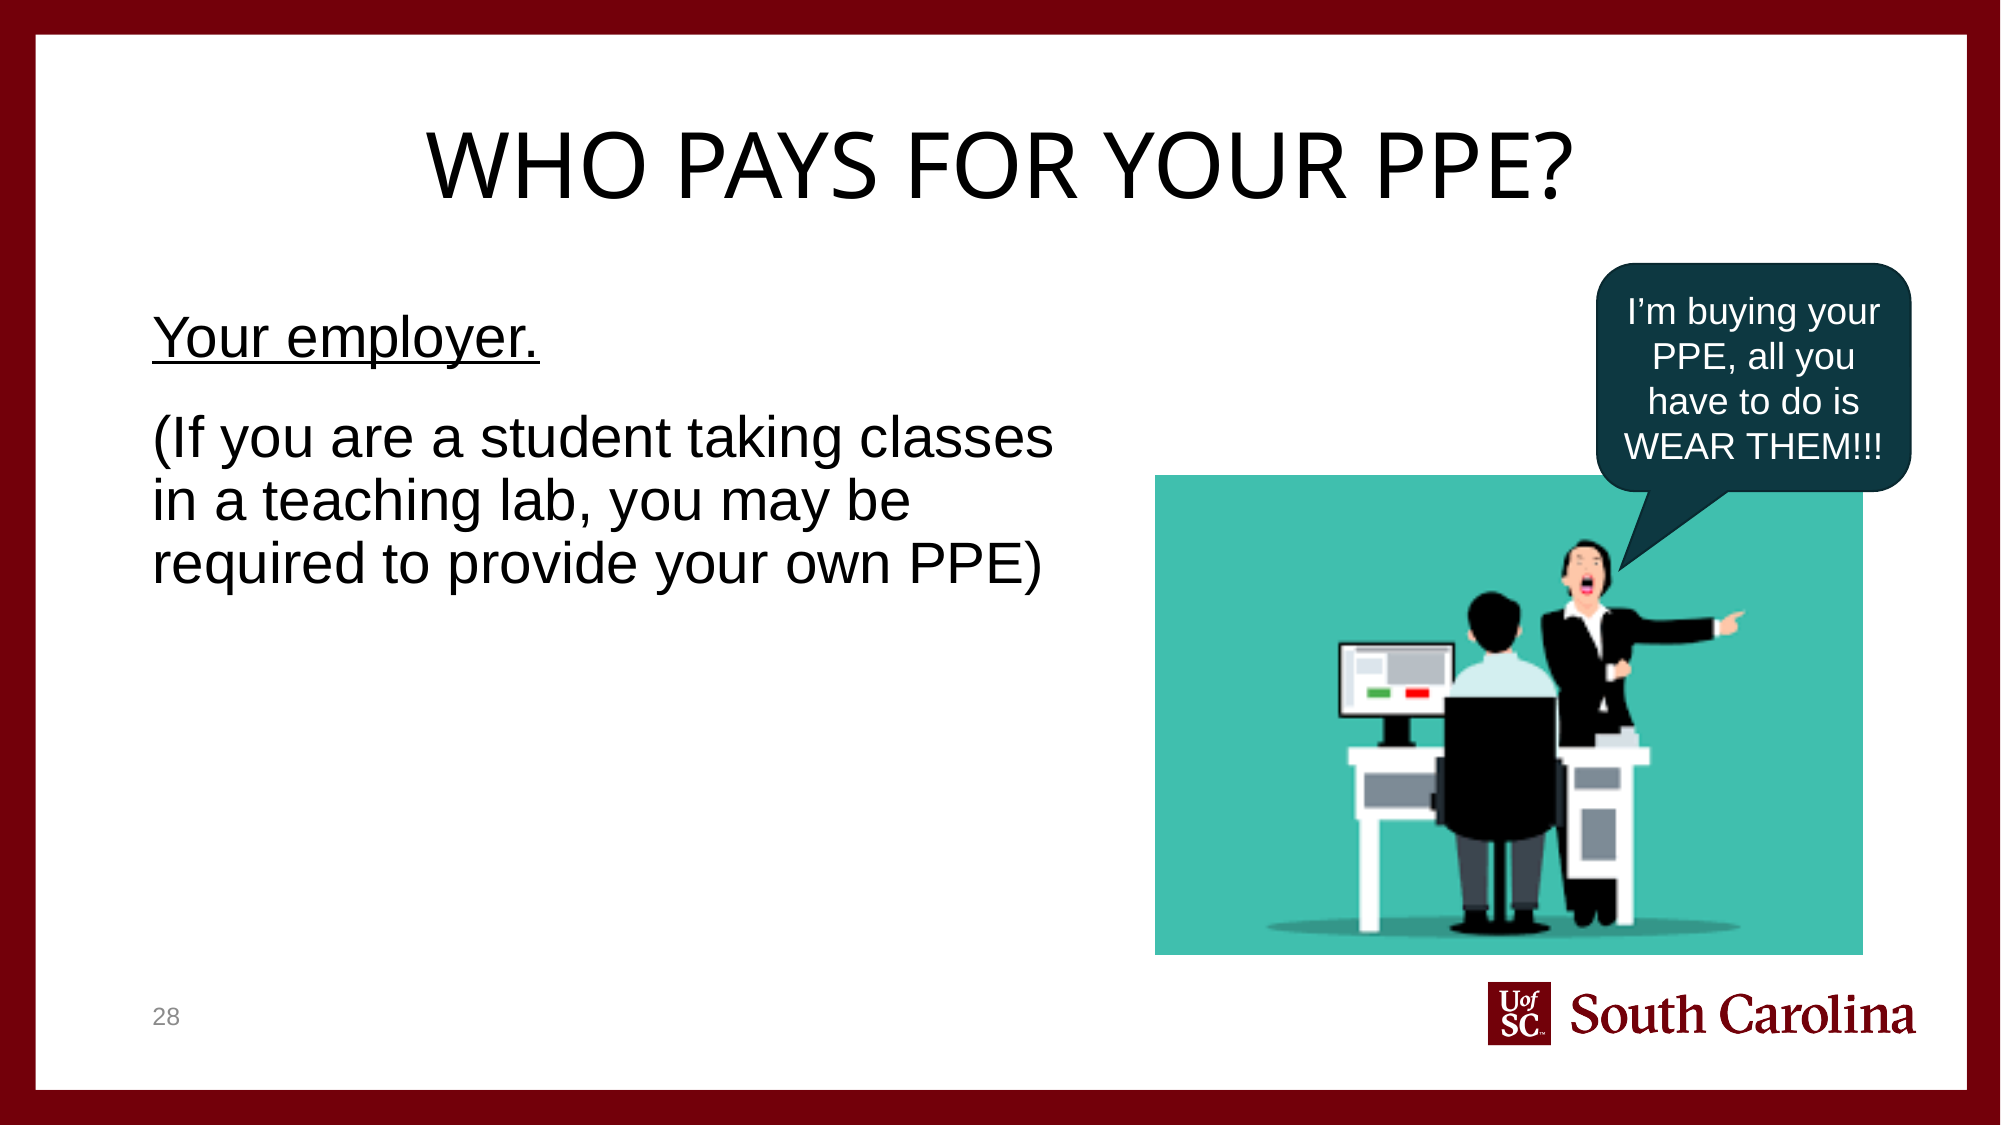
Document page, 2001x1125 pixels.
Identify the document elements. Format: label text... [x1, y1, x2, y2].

title Who pays for YOUR PPE? [137, 59, 1863, 278]
slide_number 28 [137, 984, 570, 1045]
picture [0, 0, 2001, 1125]
list Your employer. (If you are a student taking classes in a teaching lab, you may be required to provide your own PPE) [137, 299, 1088, 955]
text_box I’m buying your PPE, all you have to do is WEAR THEM!!! [1596, 262, 1912, 493]
